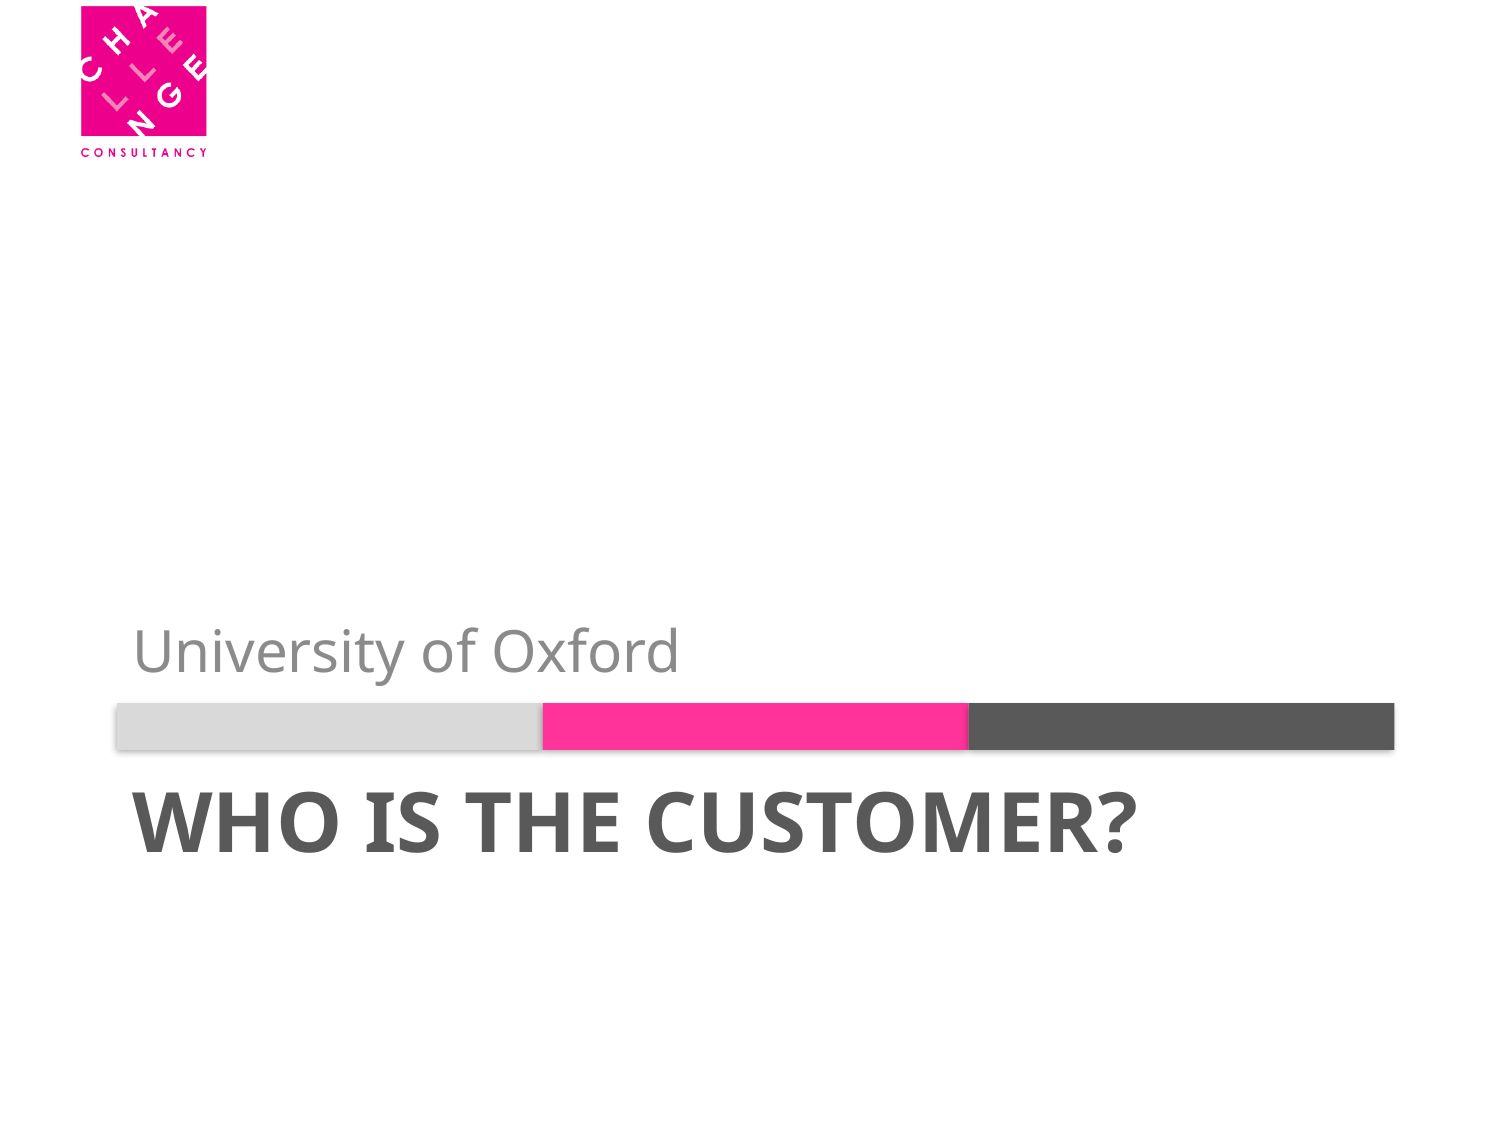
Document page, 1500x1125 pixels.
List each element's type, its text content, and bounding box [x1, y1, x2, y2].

picture [76, 0, 211, 166]
title Who is the customer? [116, 761, 1393, 986]
list University of Oxford [116, 445, 1393, 692]
